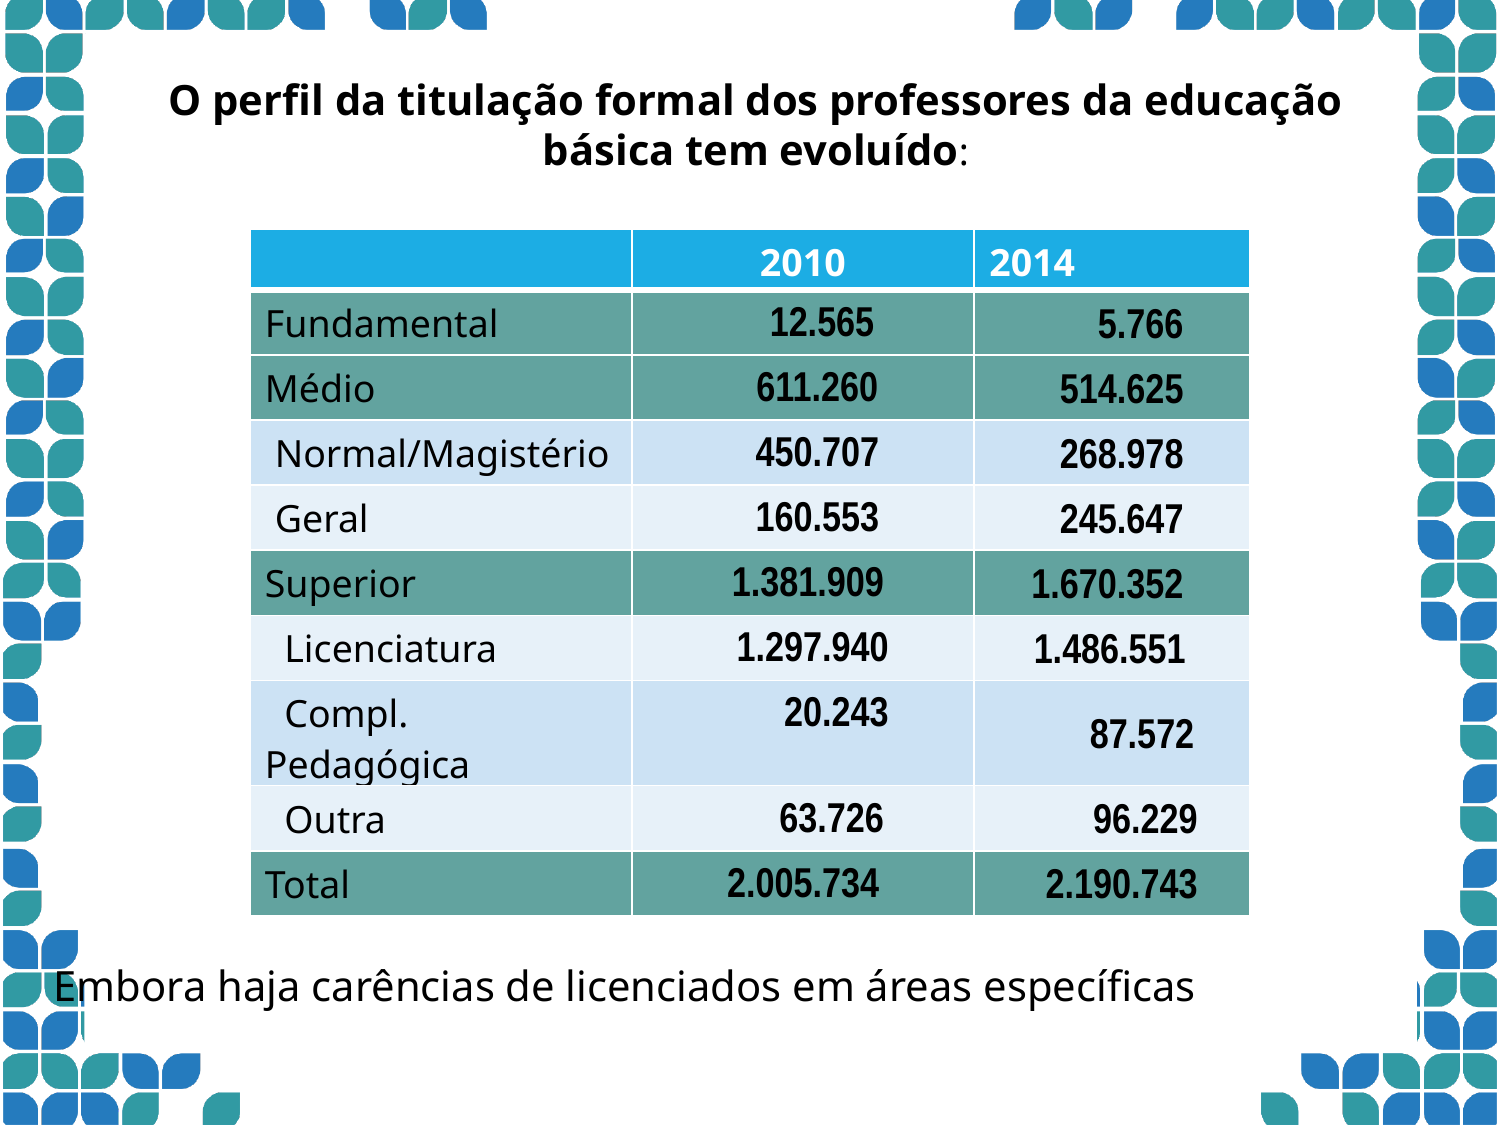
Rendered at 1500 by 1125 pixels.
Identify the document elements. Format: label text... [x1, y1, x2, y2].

table_cell Médio [251, 356, 631, 419]
table_cell 20.243 [633, 681, 973, 785]
table_cell 2.190.743 [975, 852, 1249, 915]
table_cell 245.647 [975, 486, 1249, 549]
table_cell 96.229 [975, 786, 1249, 850]
table_cell Geral [251, 486, 631, 549]
table_cell Outra [251, 786, 631, 850]
text_box O perfil da titulação formal dos professores da educação básica tem evoluído: [112, 66, 1400, 182]
table_cell 450.707 [633, 421, 973, 484]
table_cell 63.726 [633, 786, 973, 850]
table_cell 1.297.940 [633, 616, 973, 680]
table_cell 611.260 [633, 356, 973, 419]
table_cell Compl. Pedagógica [251, 681, 631, 785]
table_cell 12.565 [633, 293, 973, 354]
table_cell 268.978 [975, 421, 1249, 484]
table_cell 1.670.352 [975, 551, 1249, 615]
table_cell Fundamental [251, 293, 631, 354]
table_cell 2.005.734 [633, 852, 973, 915]
table_cell 514.625 [975, 356, 1249, 419]
table_cell Superior [251, 551, 631, 615]
table_cell 1.486.551 [975, 616, 1249, 680]
table_cell Licenciatura [251, 616, 631, 680]
text_box Embora haja carências de licenciados em áreas específicas [38, 952, 1211, 1018]
table_header 2010 [633, 230, 973, 287]
table_cell Total [251, 852, 631, 915]
table_header 2014 [975, 230, 1249, 287]
table_cell 160.553 [633, 486, 973, 549]
table_header [251, 230, 631, 287]
table_cell Normal/Magistério [251, 421, 631, 484]
table_cell 5.766 [975, 293, 1249, 354]
picture [3, 0, 1497, 1125]
table_cell 87.572 [975, 681, 1249, 785]
table_cell 1.381.909 [633, 551, 973, 615]
